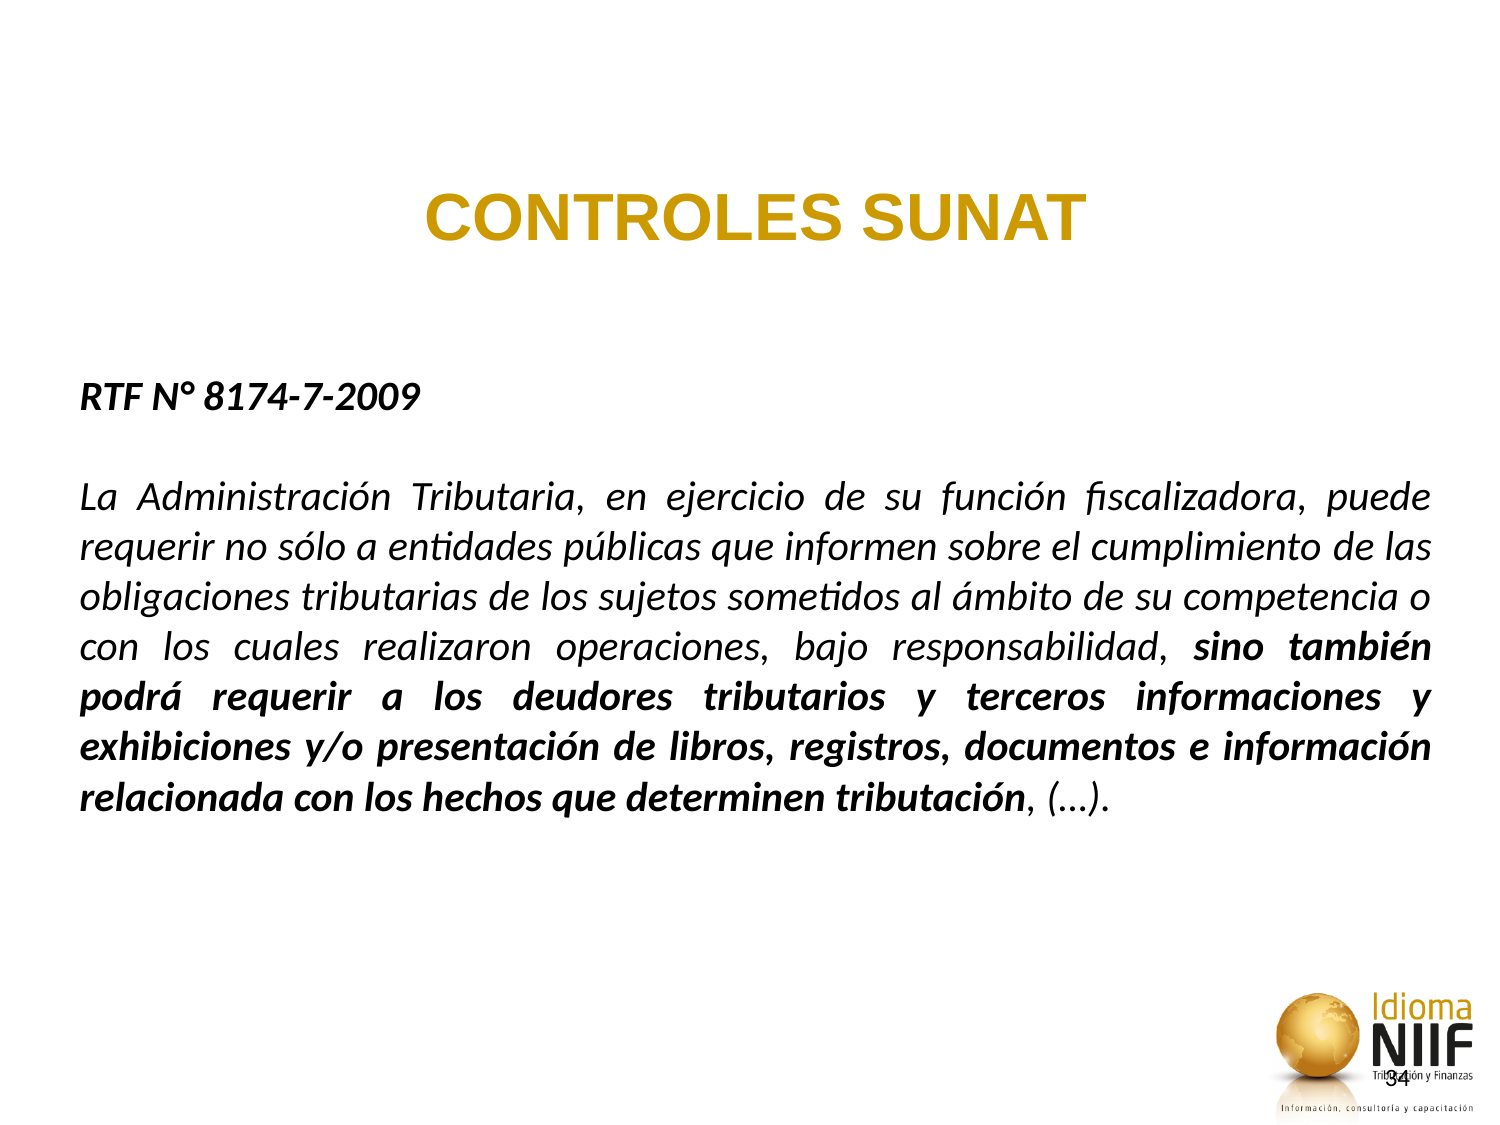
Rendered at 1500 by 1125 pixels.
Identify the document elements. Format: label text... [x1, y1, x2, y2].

text_box 34 [1074, 1024, 1425, 1100]
picture [1266, 982, 1483, 1125]
text_box CONTROLES SUNAT [112, 125, 1400, 303]
text_box RTF N° 8174-7-2009 La Administración Tributaria, en ejercicio de su función fiscalizadora, puede requerir no sólo a entidades públicas que informen sobre el cumplimiento de las obligaciones tributarias de los sujetos sometidos al ámbito de su competencia o con los cuales realizaron operaciones, bajo responsabilidad, sino también podrá requerir a los deudores tributarios y terceros informaciones y exhibiciones y/o presentación de libros, registros, documentos e información relacionada con los hechos que determinen tributación, (…). [64, 361, 1447, 929]
